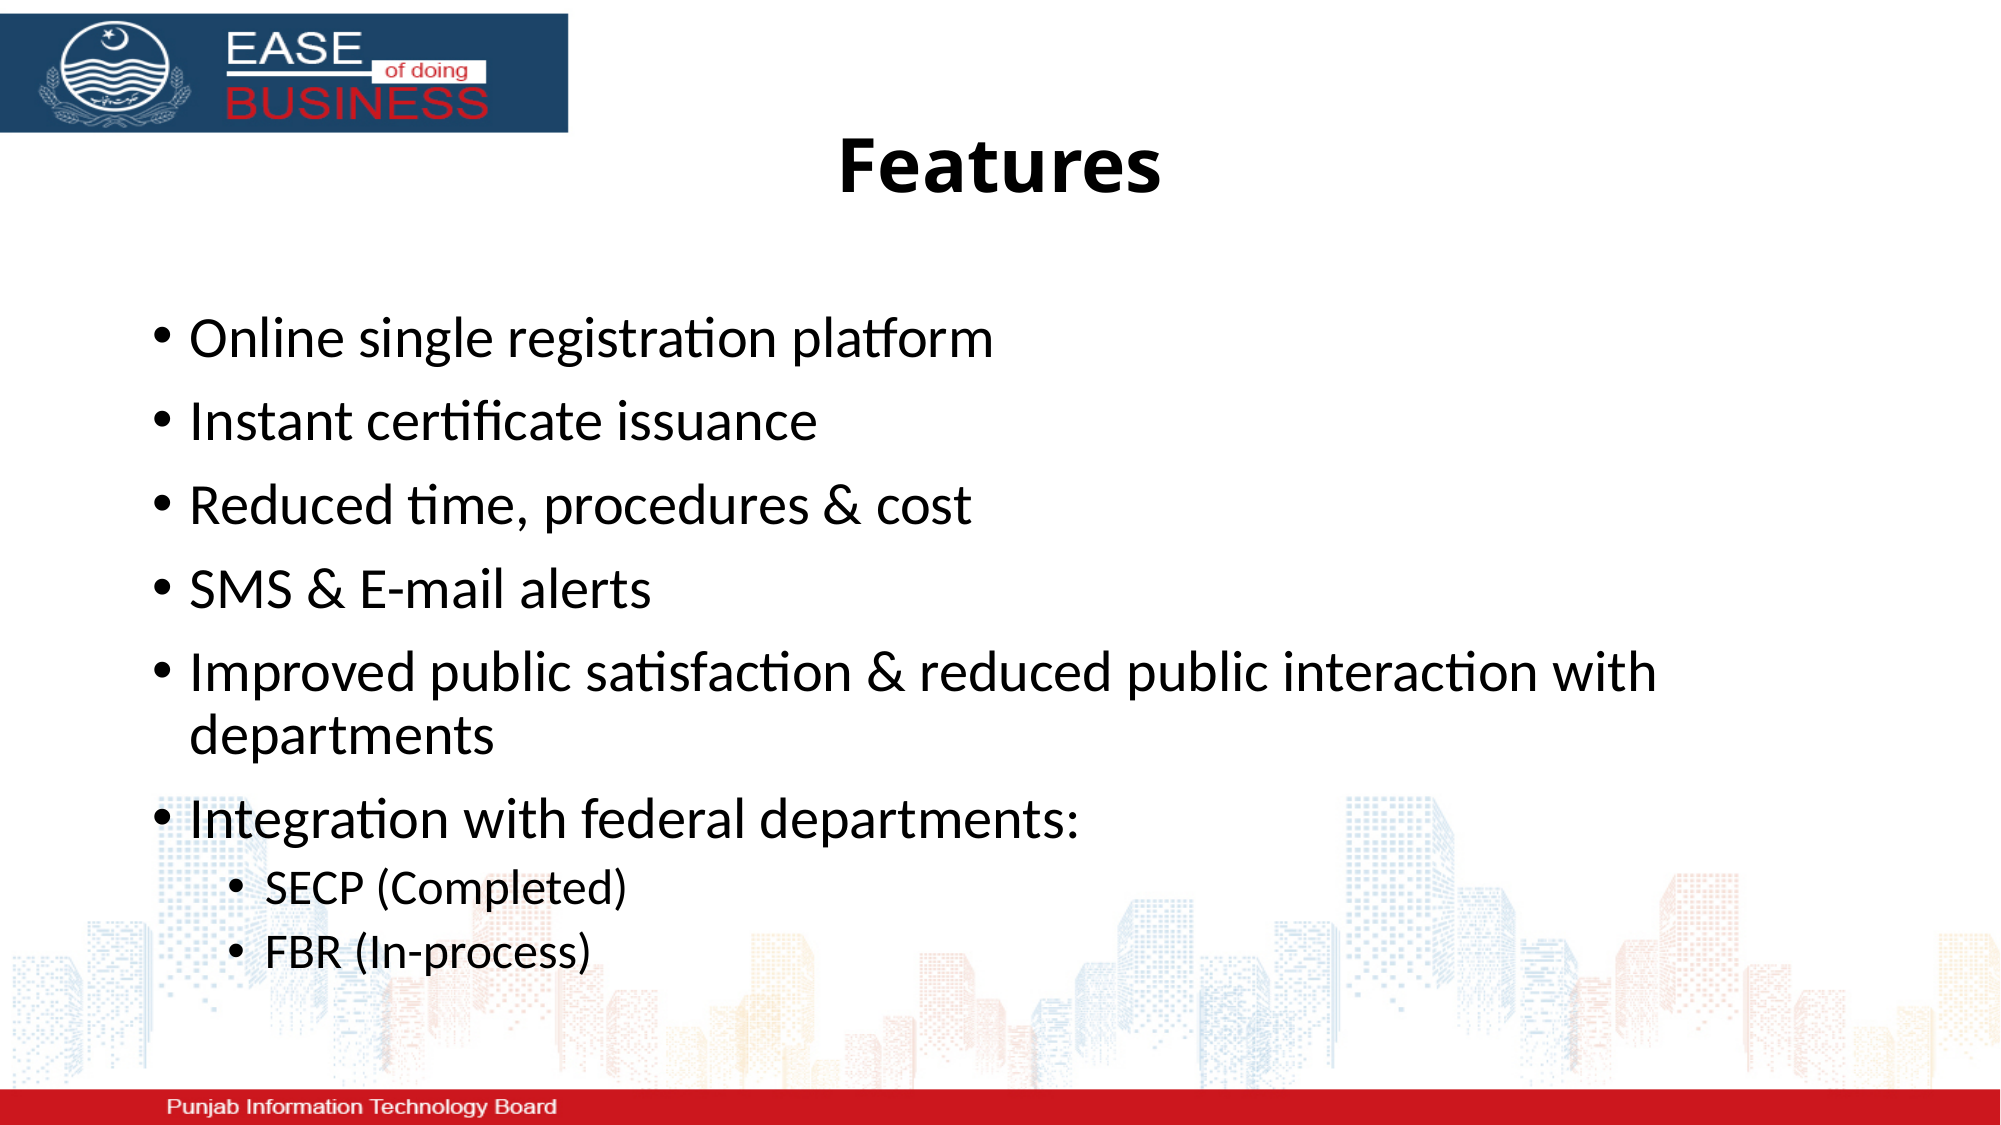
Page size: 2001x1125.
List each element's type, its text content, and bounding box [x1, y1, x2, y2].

picture [0, 0, 2001, 1125]
list Online single registration platform Instant certificate issuance Reduced time, procedures & cost SMS & E-mail alerts Improved public satisfaction & reduced public interaction with departments Integration with federal departments: SECP (Completed) FBR (In-process) [137, 299, 1863, 1014]
title Features [137, 59, 1863, 278]
